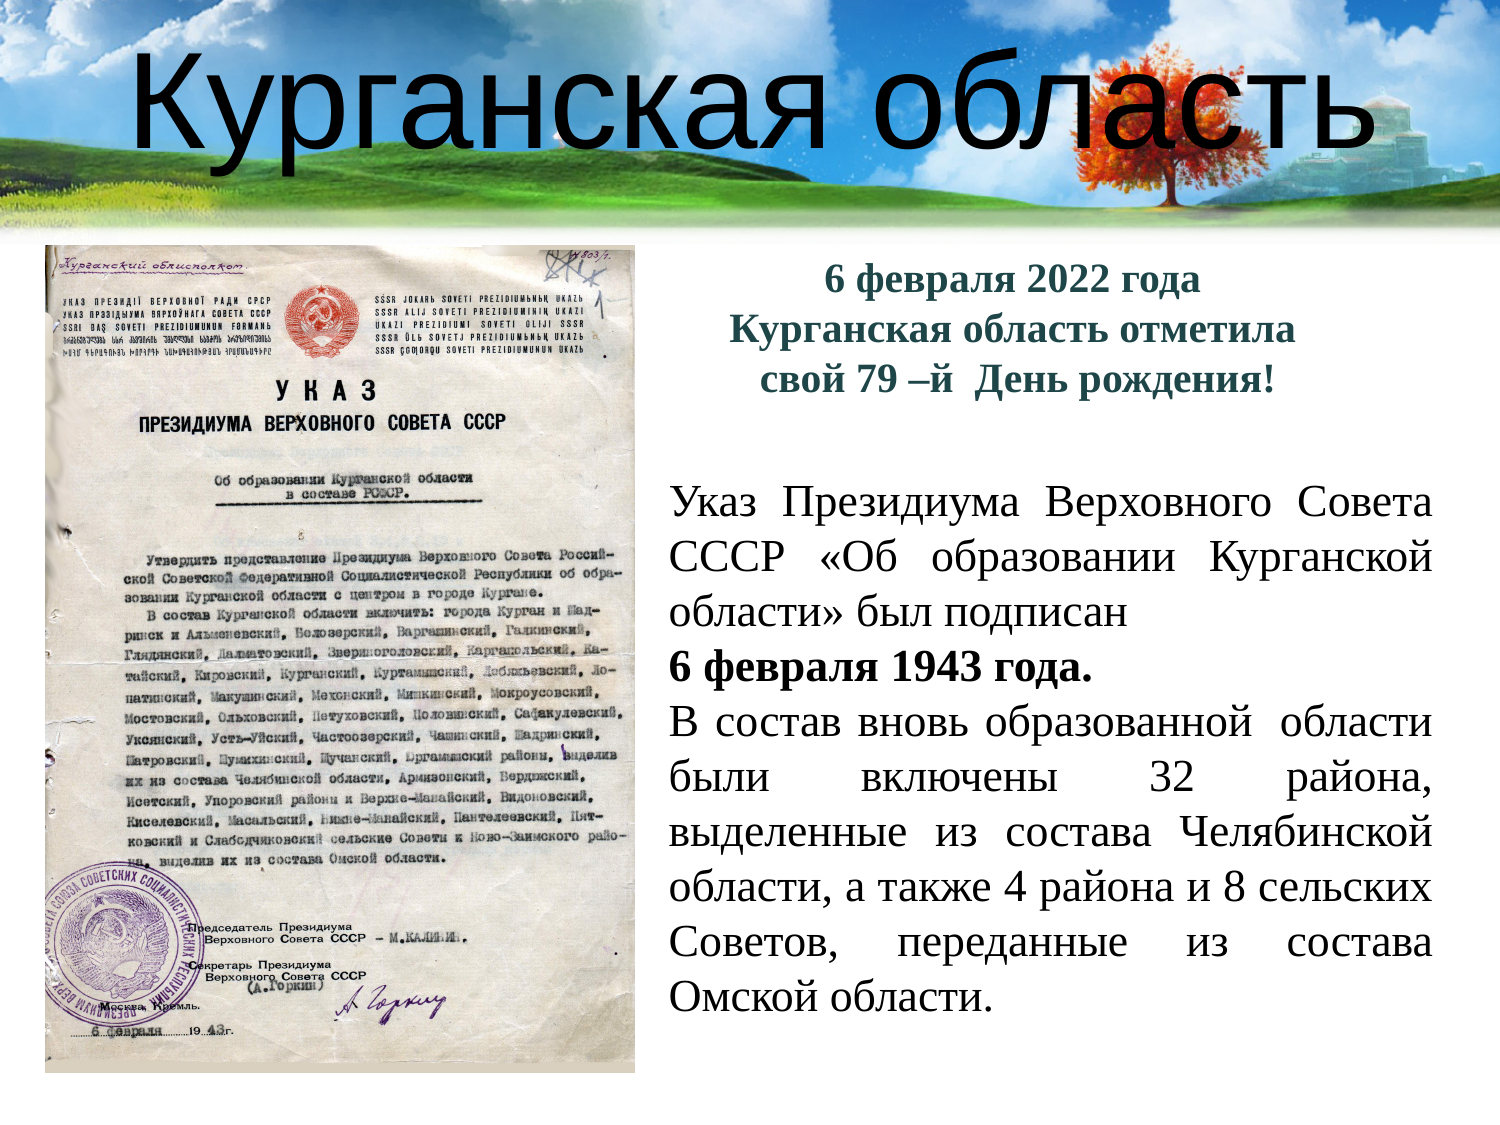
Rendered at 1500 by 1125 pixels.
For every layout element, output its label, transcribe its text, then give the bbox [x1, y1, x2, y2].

text_box Указ Президиума Верховного Совета СССР «Об образовании Курганской области» был подписан 6 февраля 1943 года. В состав вновь образованной области были включены 32 района, выделенные из состава Челябинской области, а также 4 района и 8 сельских Советов, переданные из состава Омской области. [654, 462, 1449, 1028]
picture [0, 0, 1500, 1125]
text_box Курганская область [53, 0, 1455, 188]
text_box 6 февраля 2022 года Курганская область отметила свой 79 –й День рождения! [651, 243, 1385, 409]
